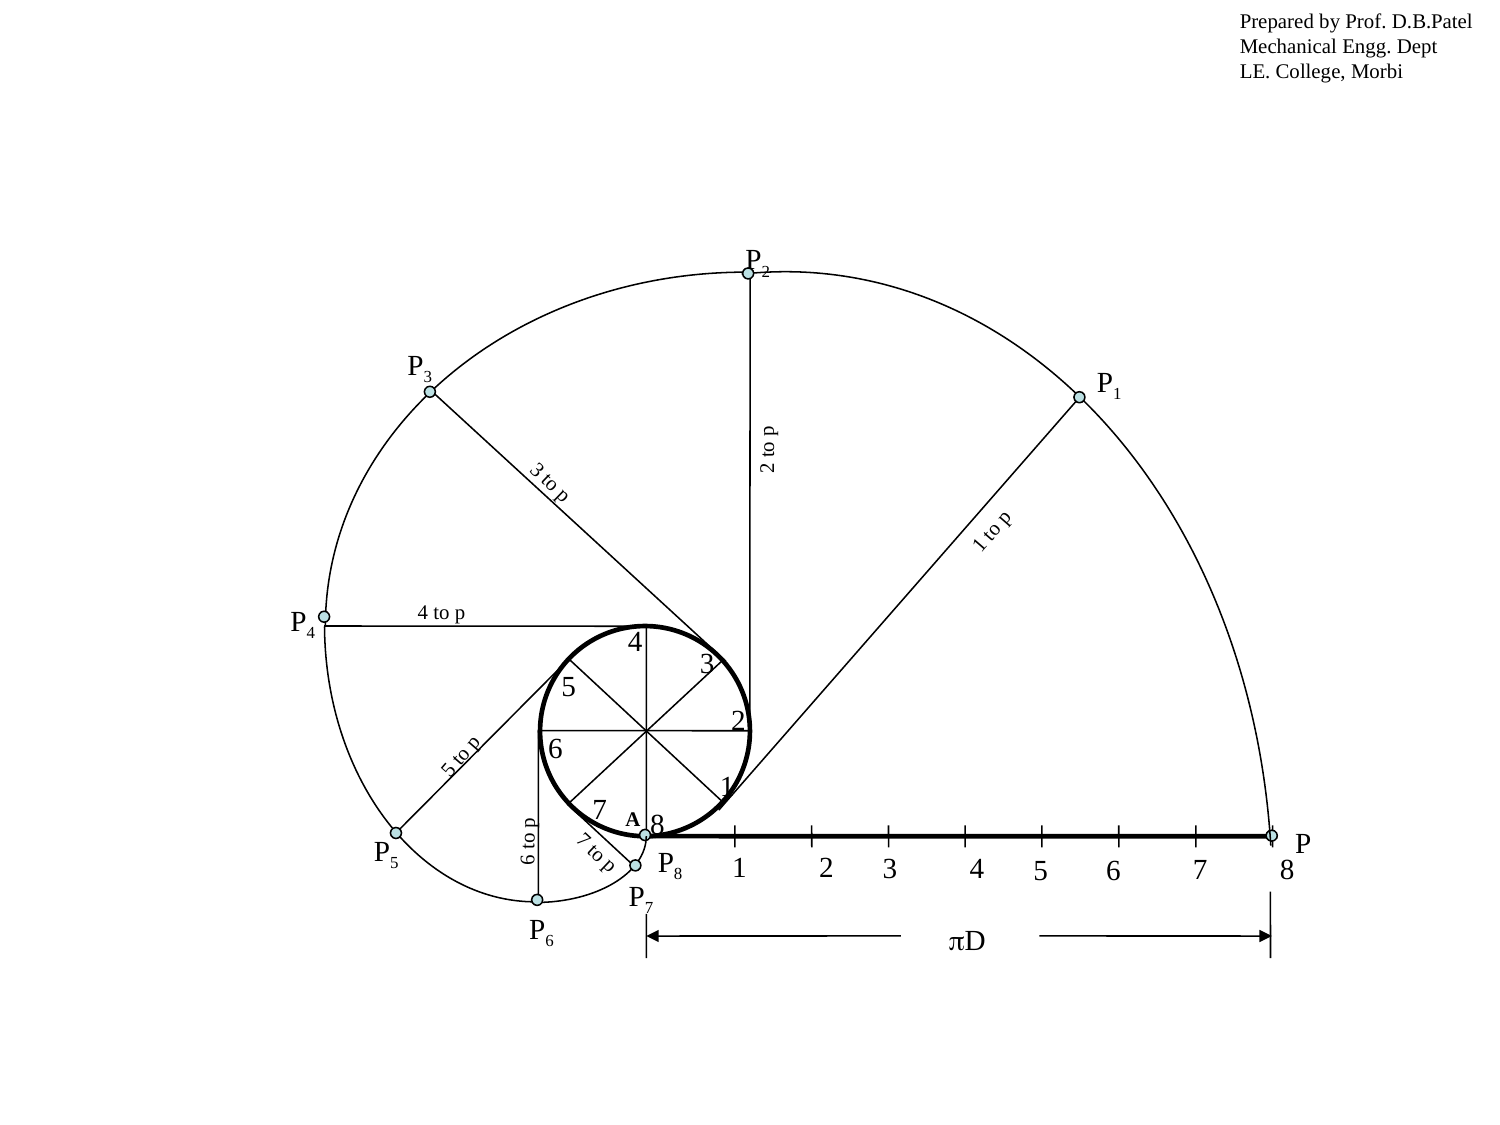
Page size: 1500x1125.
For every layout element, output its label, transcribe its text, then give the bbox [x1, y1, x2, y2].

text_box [533, 614, 762, 848]
text_box [1270, 830, 1278, 839]
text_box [716, 840, 1311, 895]
text_box Prepared by Prof. D.B.Patel Mechanical Engg. Dept LE. College, Morbi [1224, 0, 1500, 90]
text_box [506, 801, 570, 953]
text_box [729, 233, 786, 489]
text_box [327, 272, 746, 625]
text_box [358, 715, 480, 876]
text_box [325, 625, 527, 899]
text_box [646, 891, 1273, 965]
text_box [391, 338, 591, 503]
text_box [970, 355, 1138, 570]
text_box [752, 271, 1271, 839]
text_box P8 [673, 855, 698, 890]
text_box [574, 831, 670, 920]
text_box P [1280, 816, 1327, 867]
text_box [274, 590, 481, 646]
